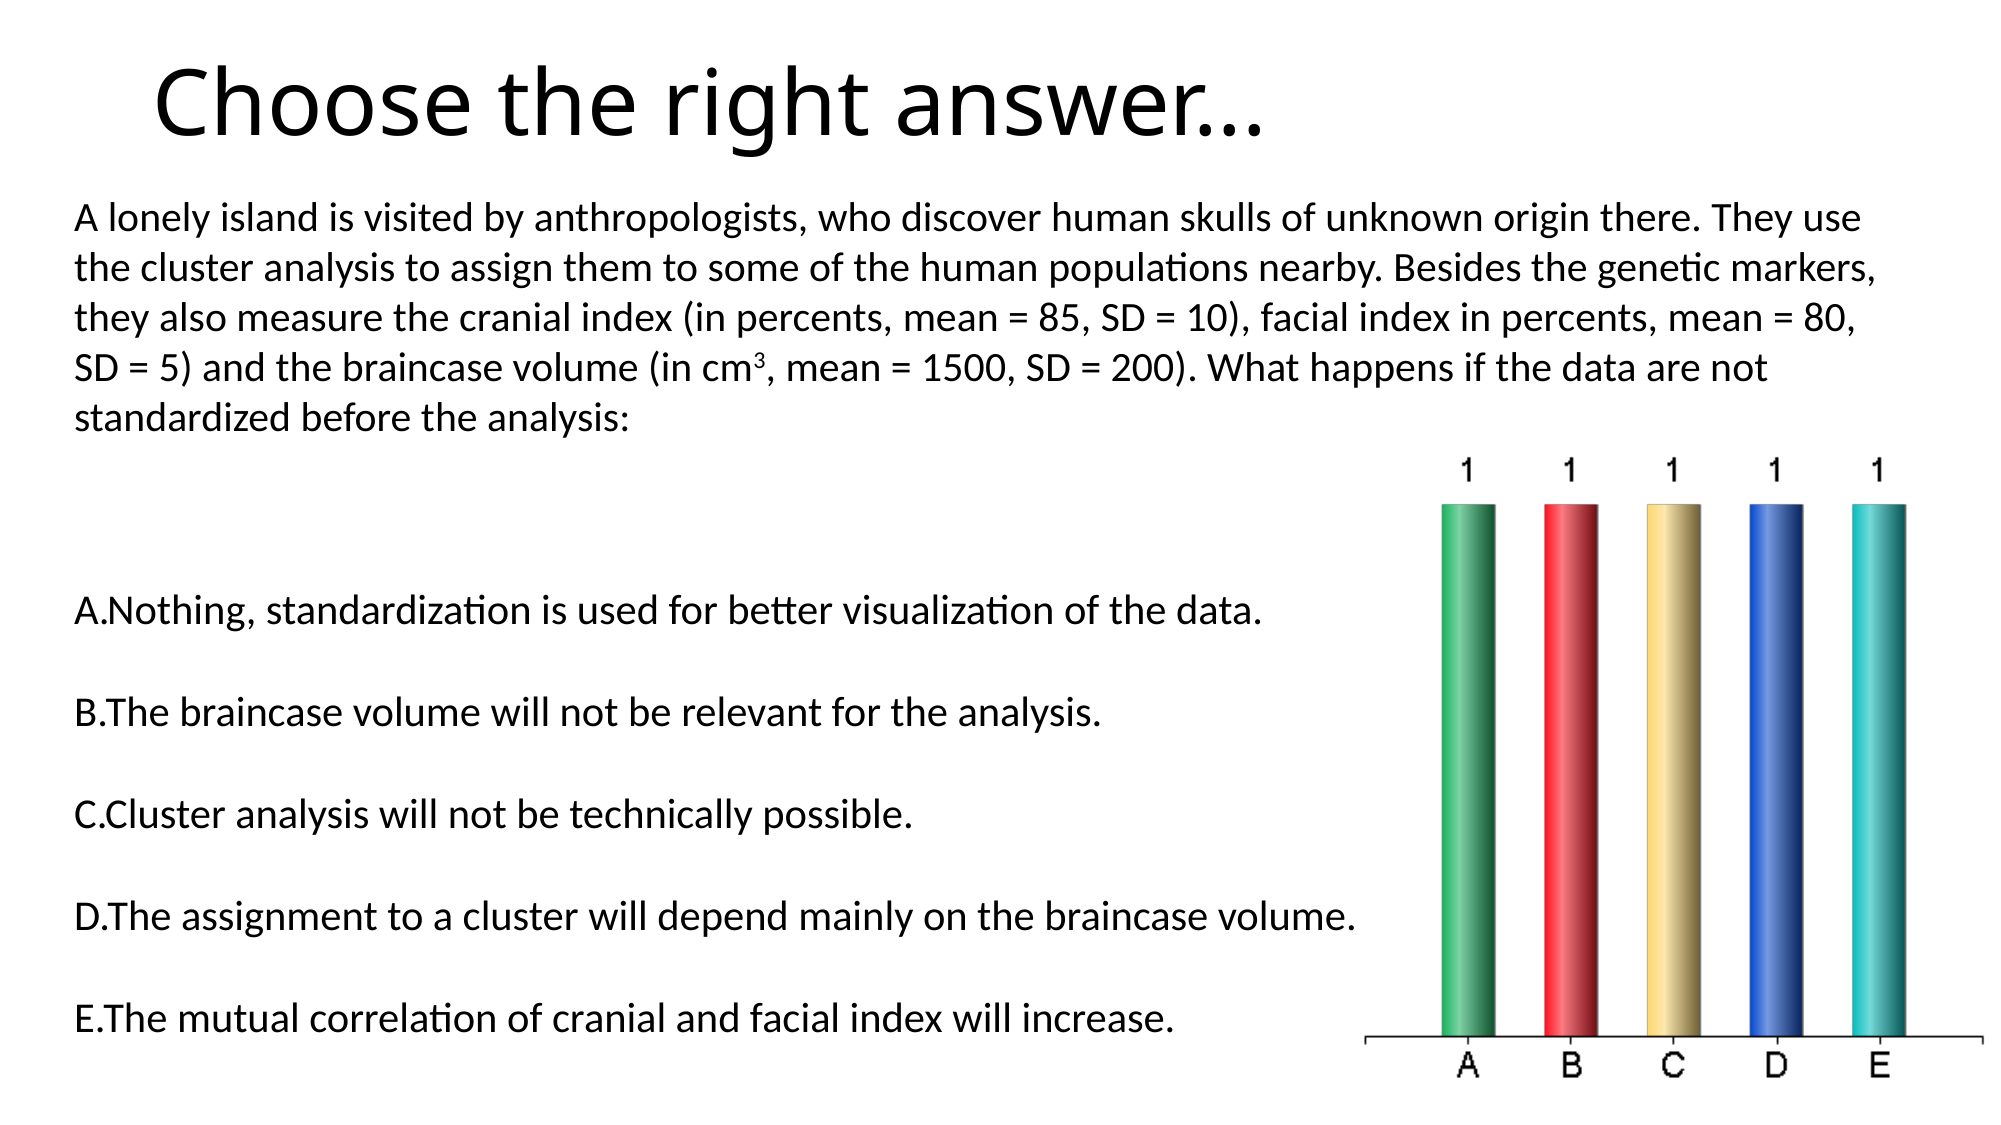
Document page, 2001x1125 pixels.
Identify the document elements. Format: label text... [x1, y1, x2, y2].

text_box Nothing, standardization is used for better visualization of the data. The braincase volume will not be relevant for the analysis. Cluster analysis will not be technically possible. The assignment to a cluster will depend mainly on the braincase volume. The mutual correlation of cranial and facial index will increase. [59, 523, 1338, 1125]
text_box A lonely island is visited by anthropologists, who discover human skulls of unknown origin there. They use the cluster analysis to assign them to some of the human populations nearby. Besides the genetic markers, they also measure the cranial index (in percents, mean = 85, SD = 10), facial index in percents, mean = 80, SD = 5) and the braincase volume (in cm3, mean = 1500, SD = 200). What happens if the data are not standardized before the analysis: [59, 182, 1908, 447]
title Choose the right answer... [137, 20, 1863, 182]
picture [1338, 428, 2000, 1125]
